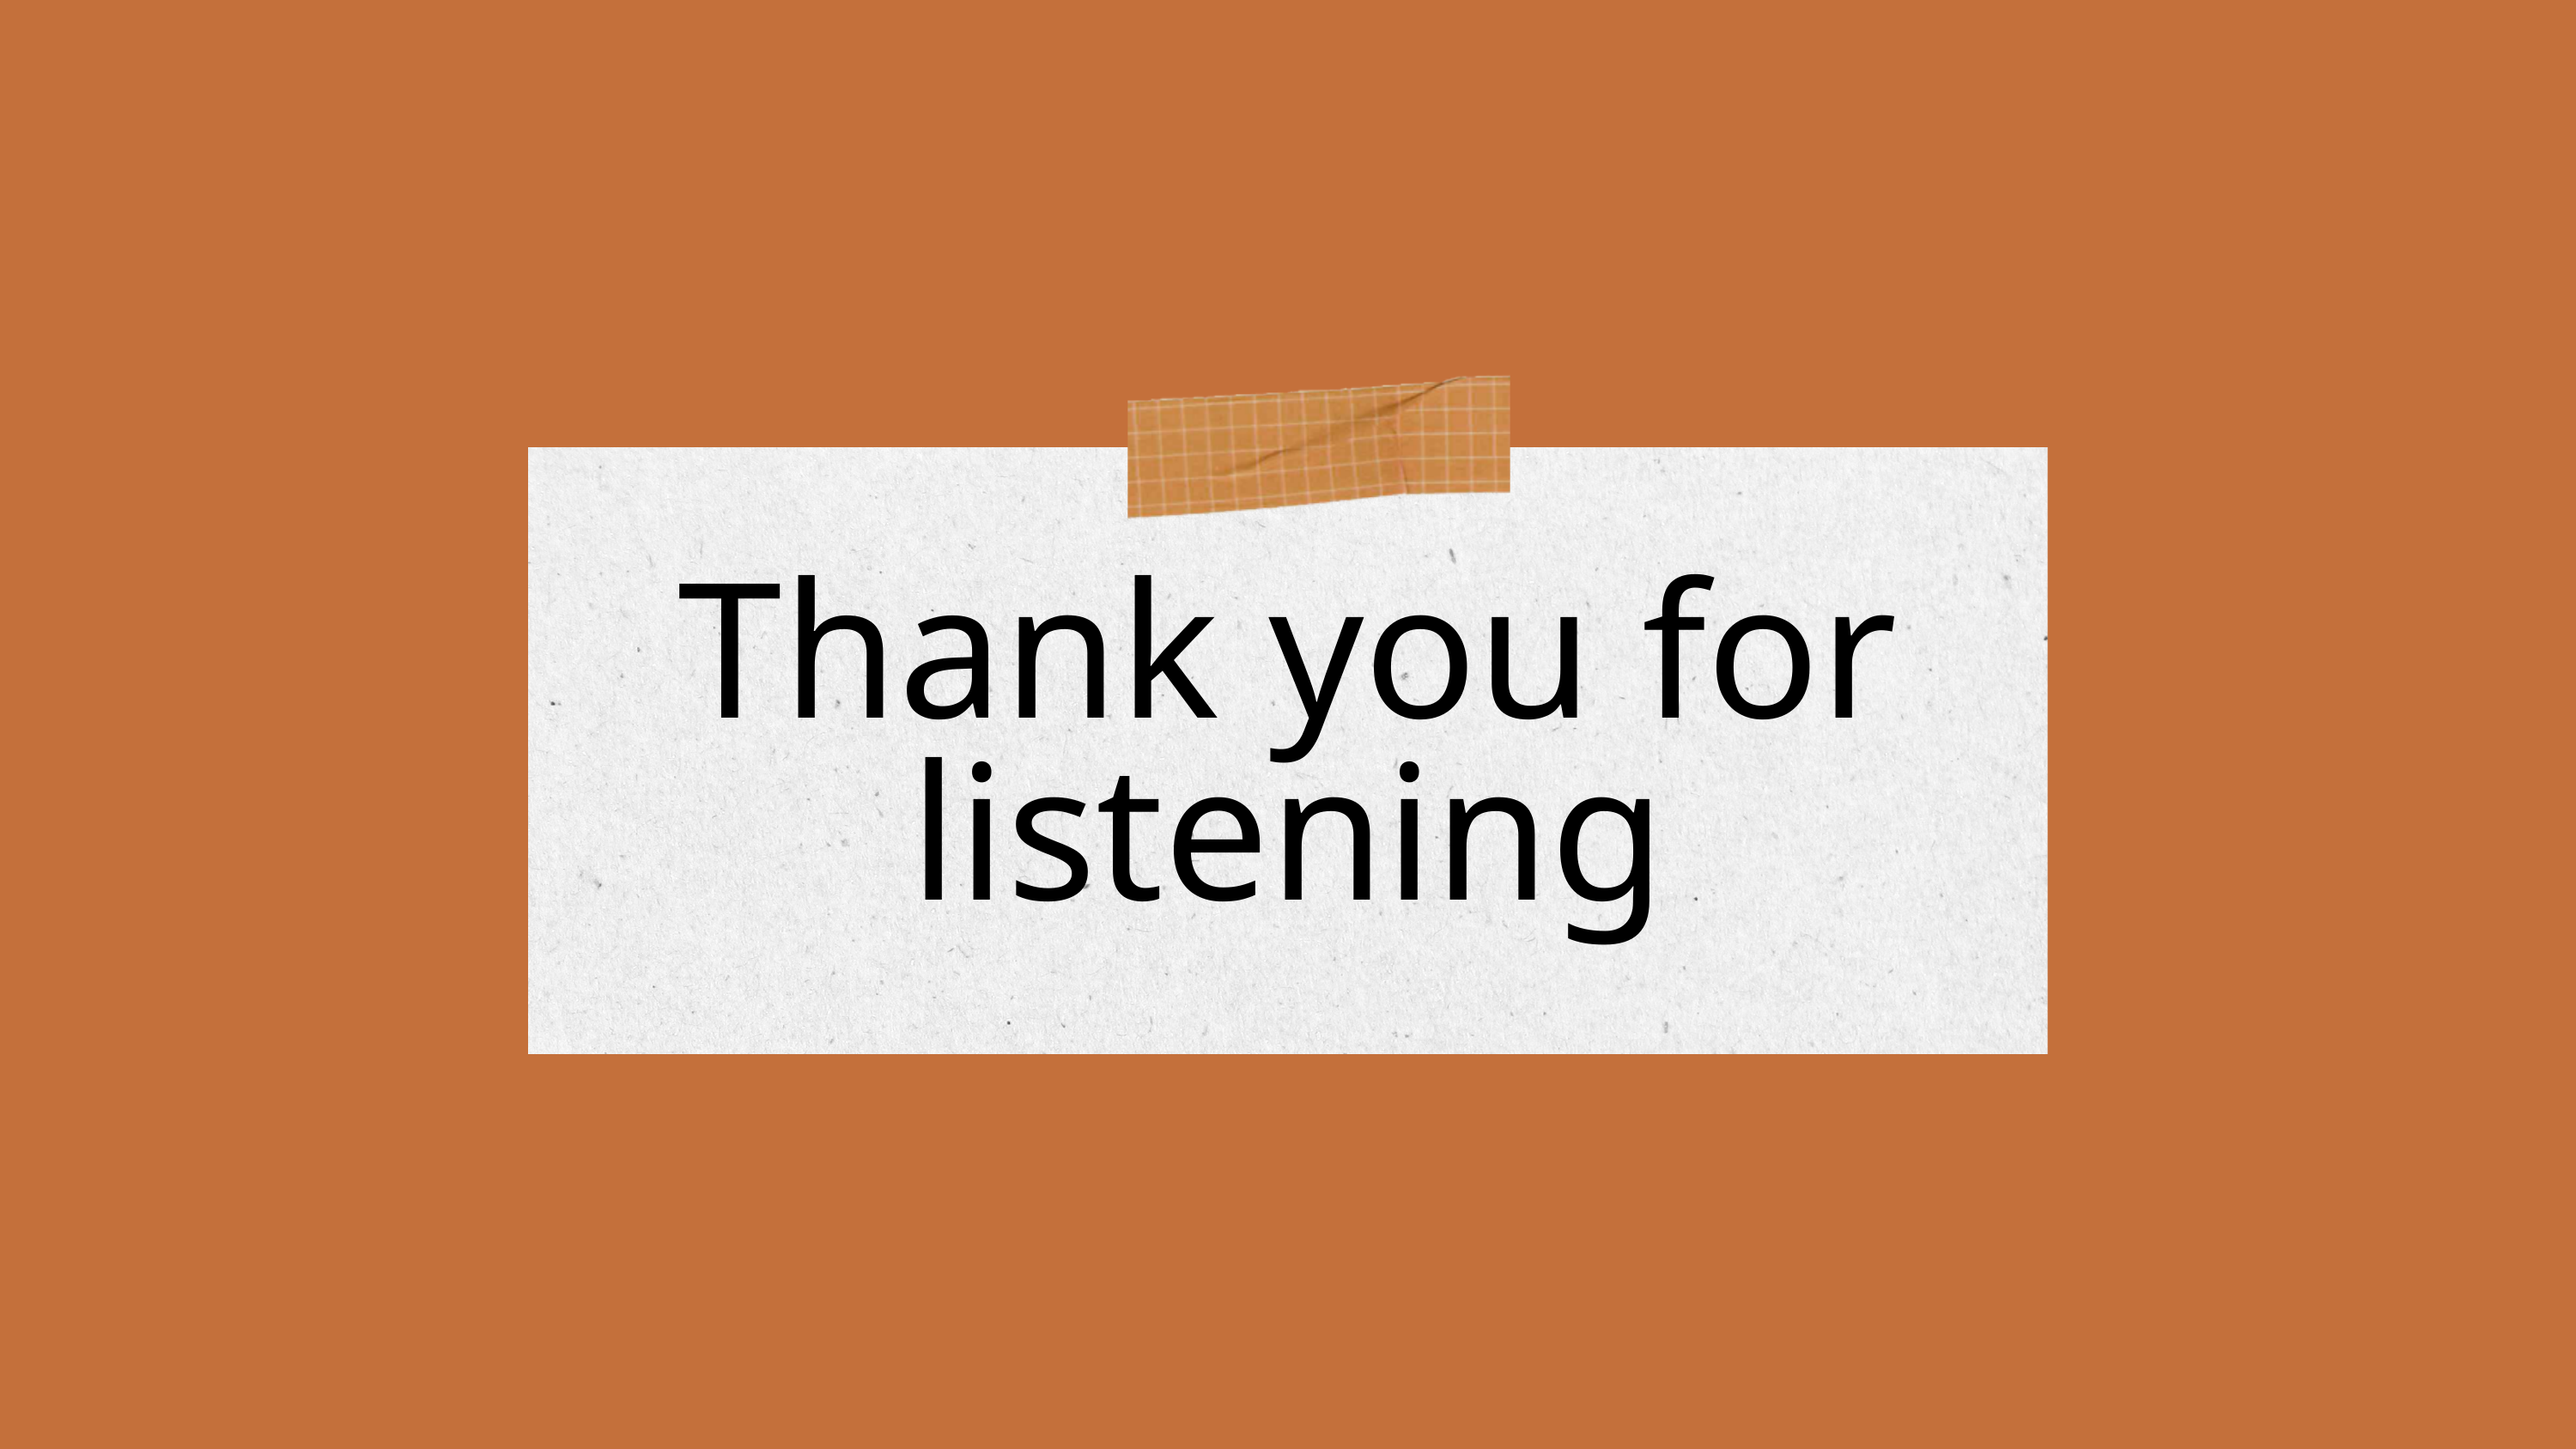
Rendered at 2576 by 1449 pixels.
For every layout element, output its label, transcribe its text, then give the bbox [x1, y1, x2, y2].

text_box [1127, 373, 1510, 522]
text_box [528, 938, 2048, 1054]
text_box [528, 447, 2048, 573]
text_box Thank you for listening [448, 573, 2128, 938]
